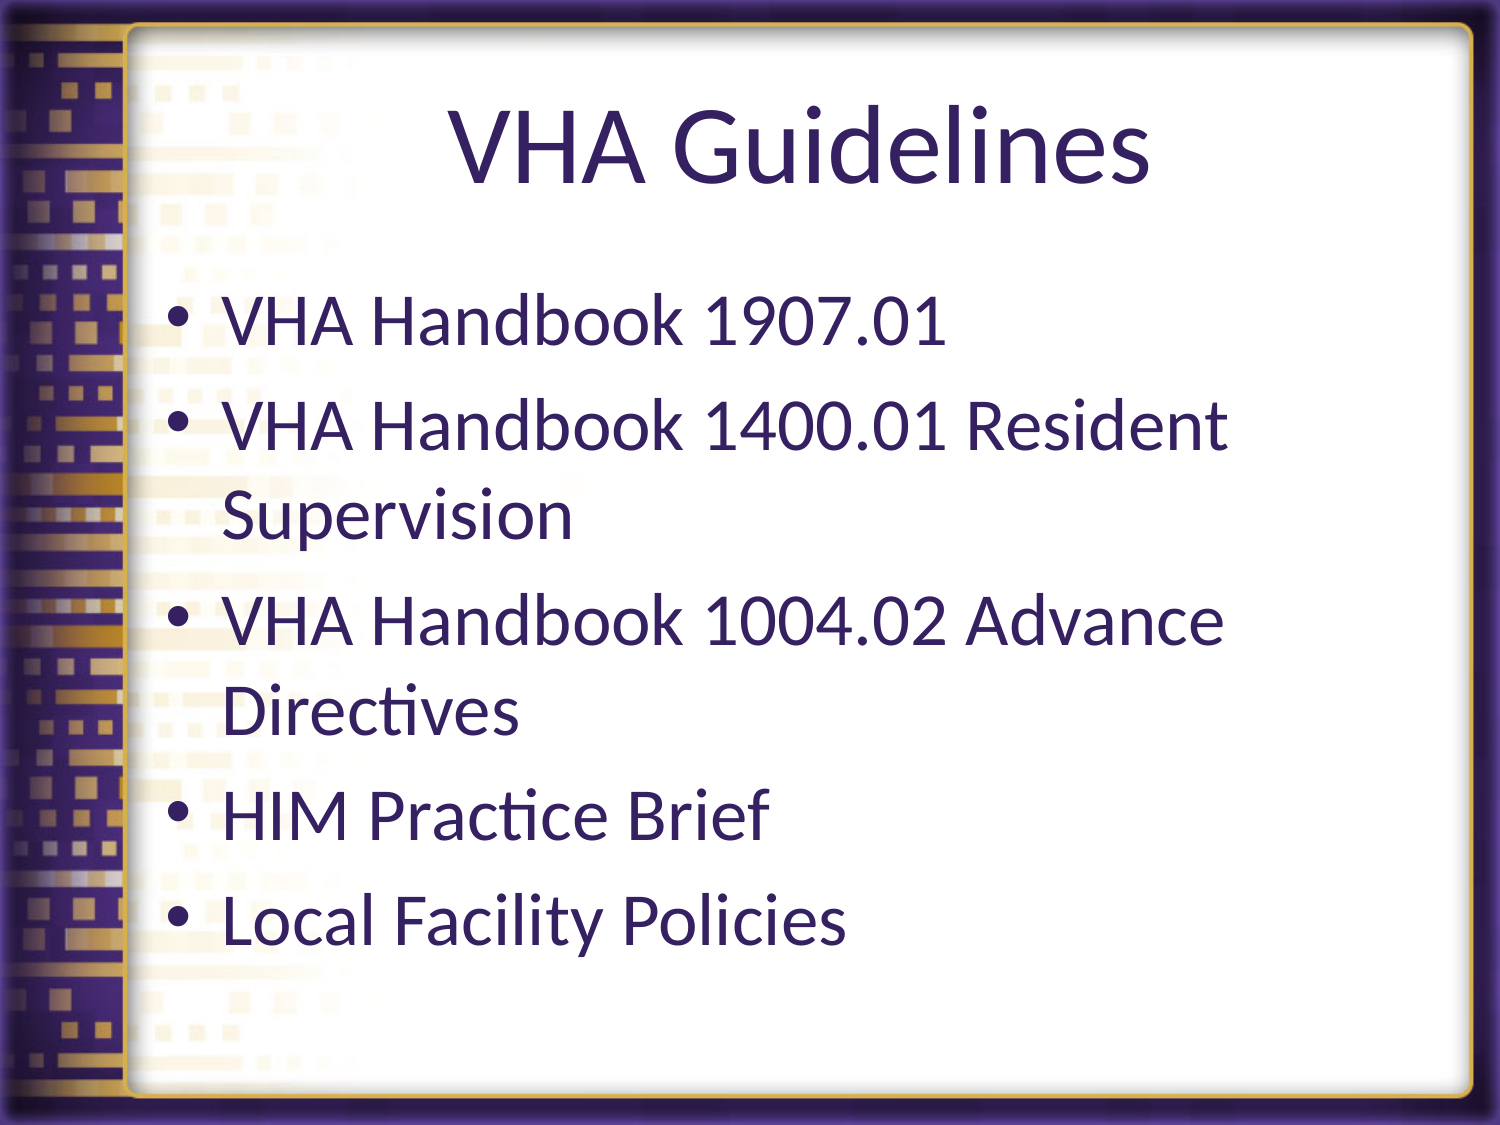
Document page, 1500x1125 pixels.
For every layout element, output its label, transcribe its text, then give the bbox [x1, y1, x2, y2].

picture [0, 0, 1500, 1125]
title VHA Guidelines [150, 45, 1450, 233]
list VHA Handbook 1907.01 VHA Handbook 1400.01 Resident Supervision VHA Handbook 1004.02 Advance Directives HIM Practice Brief Local Facility Policies [150, 262, 1450, 1005]
